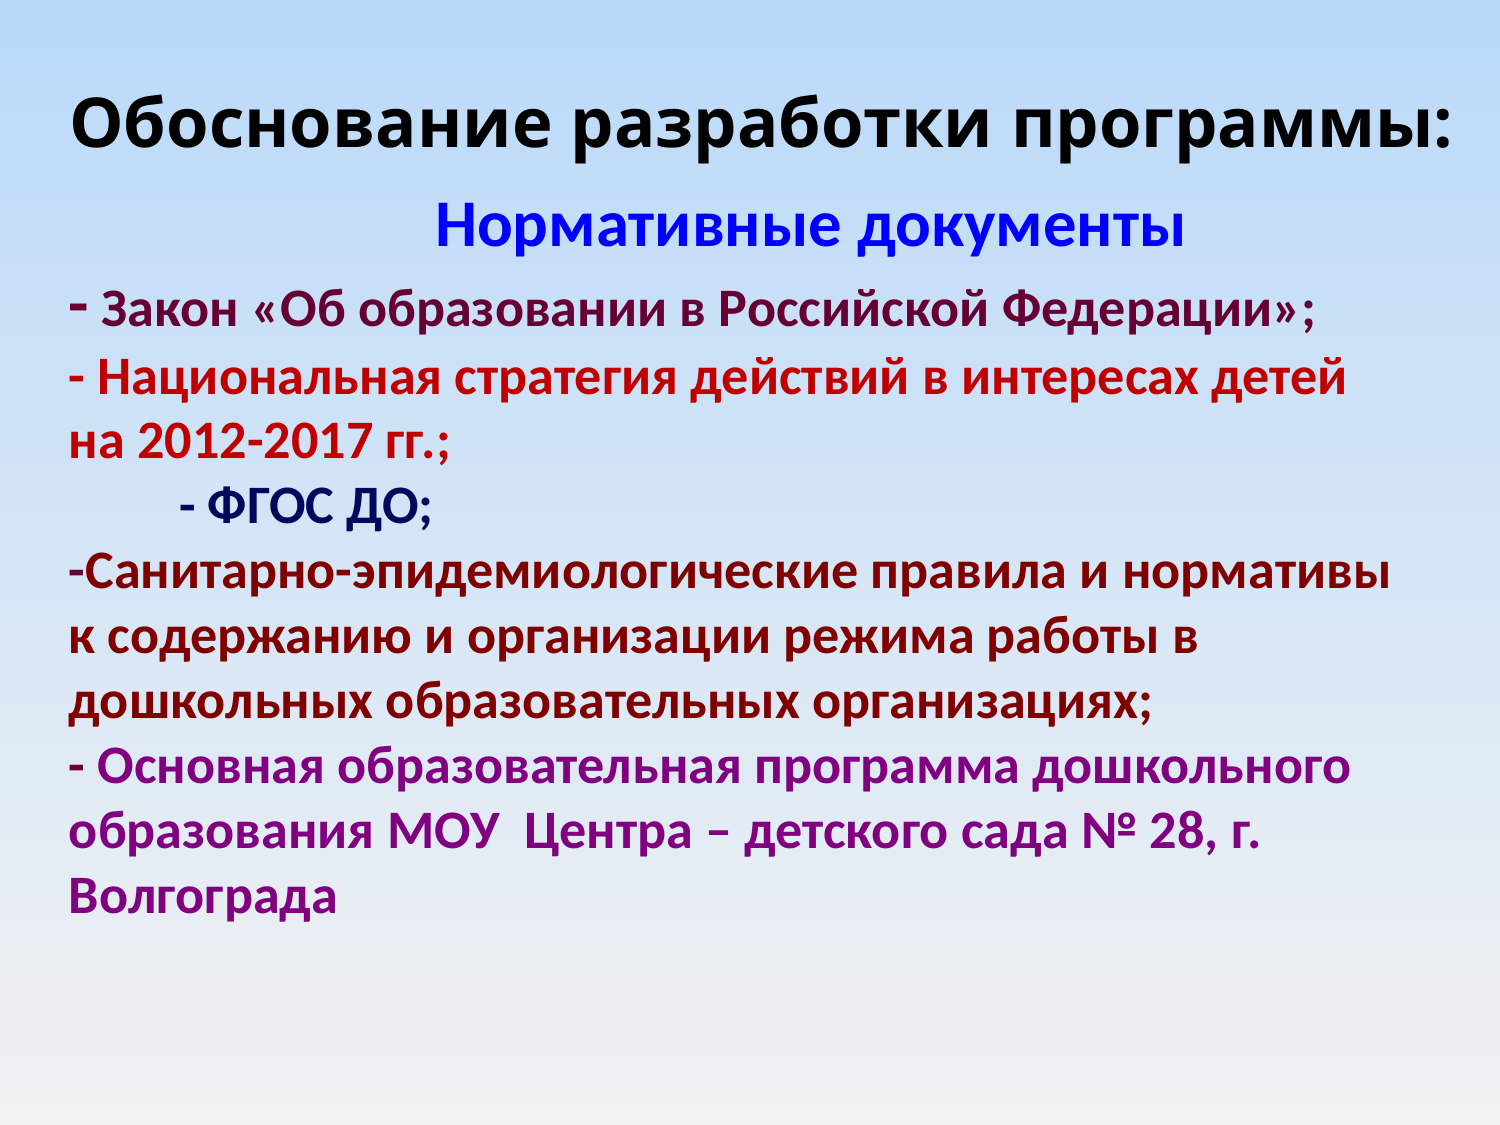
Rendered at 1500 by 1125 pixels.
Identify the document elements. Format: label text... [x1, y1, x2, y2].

text_box Нормативные документы - Закон «Об образовании в Российской Федерации»; - Национальная стратегия действий в интересах детей на 2012-2017 гг.; - ФГОС ДО; -Санитарно-эпидемиологические правила и нормативы к содержанию и организации режима работы в дошкольных образовательных организациях; - Основная образовательная программа дошкольного образования МОУ Центра – детского сада № 28, г. Волгограда [54, 172, 1425, 1125]
list Обоснование разработки программы: [53, 66, 1471, 173]
